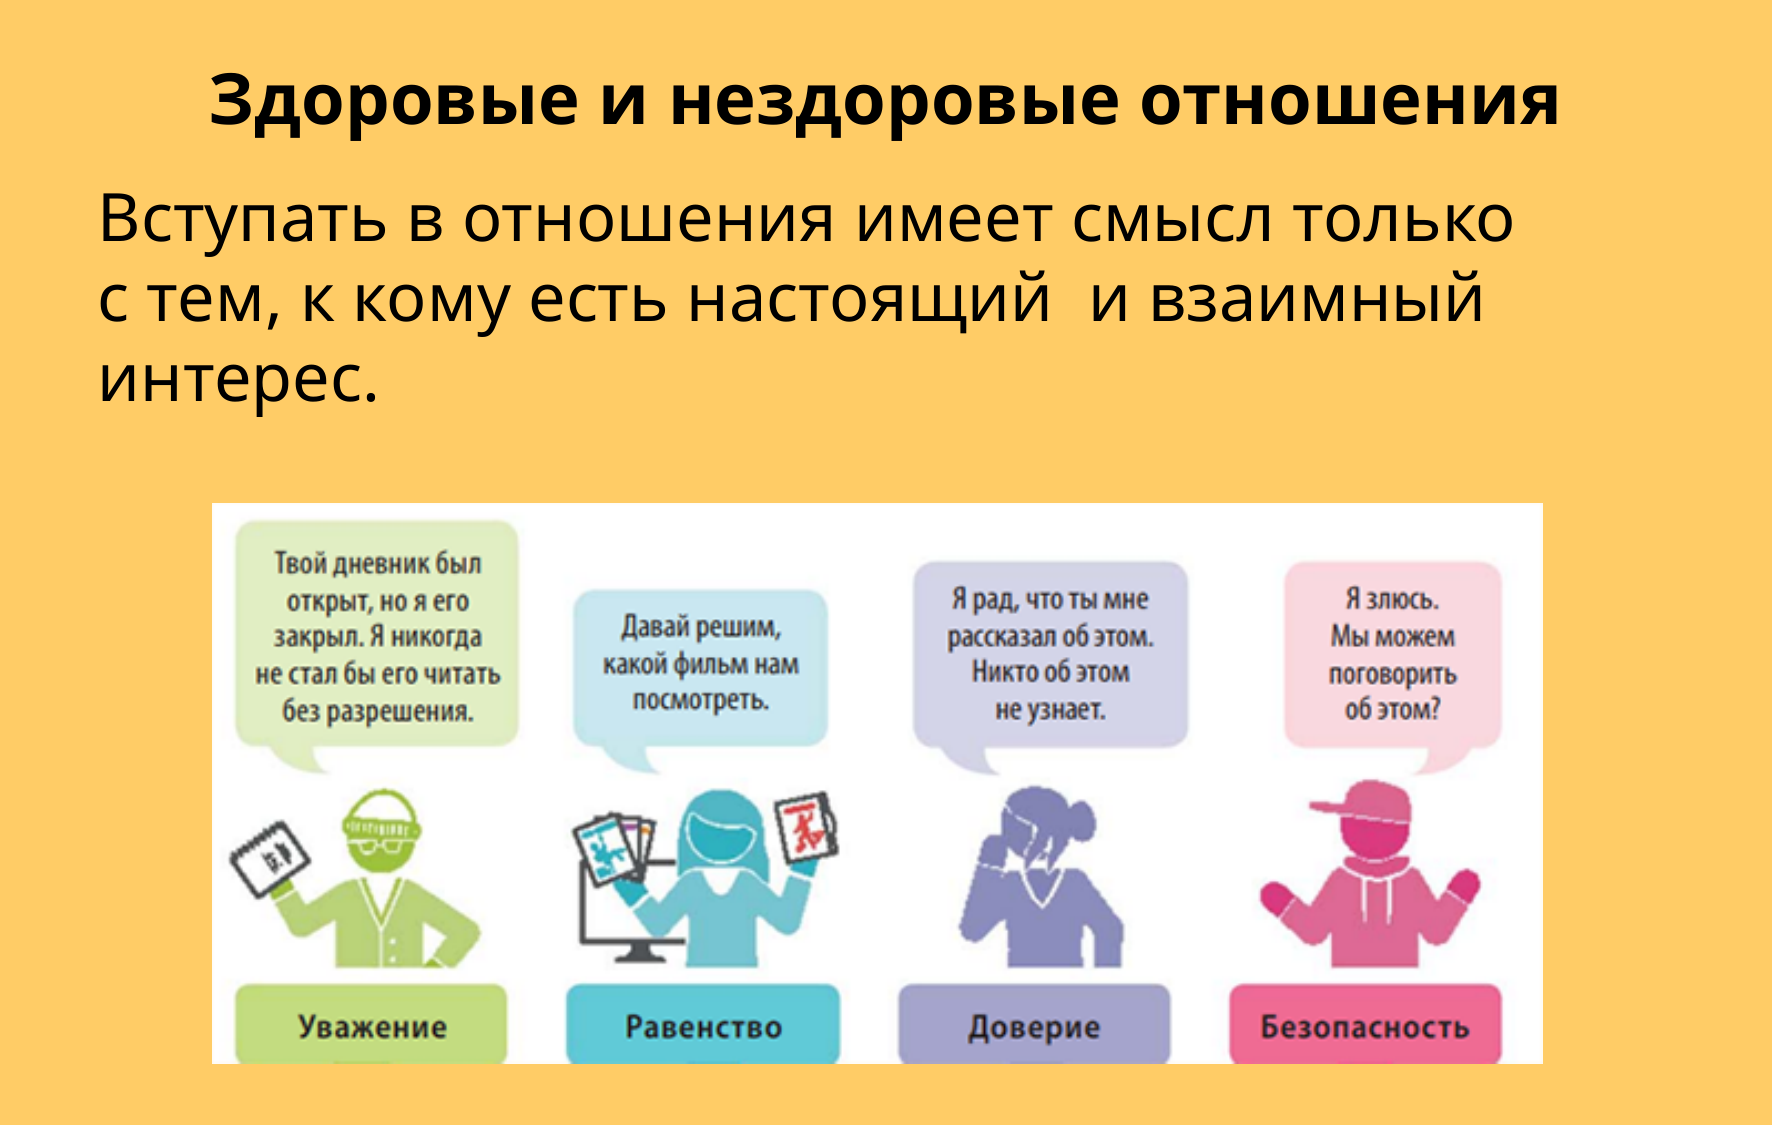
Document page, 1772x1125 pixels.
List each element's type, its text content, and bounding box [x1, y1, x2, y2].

list Вступать в отношения имеет смысл только с тем, к кому есть настоящий и взаимный интерес. [82, 167, 1678, 911]
title Здоровые и нездоровые отношения [88, 45, 1684, 233]
picture [212, 503, 1543, 1065]
